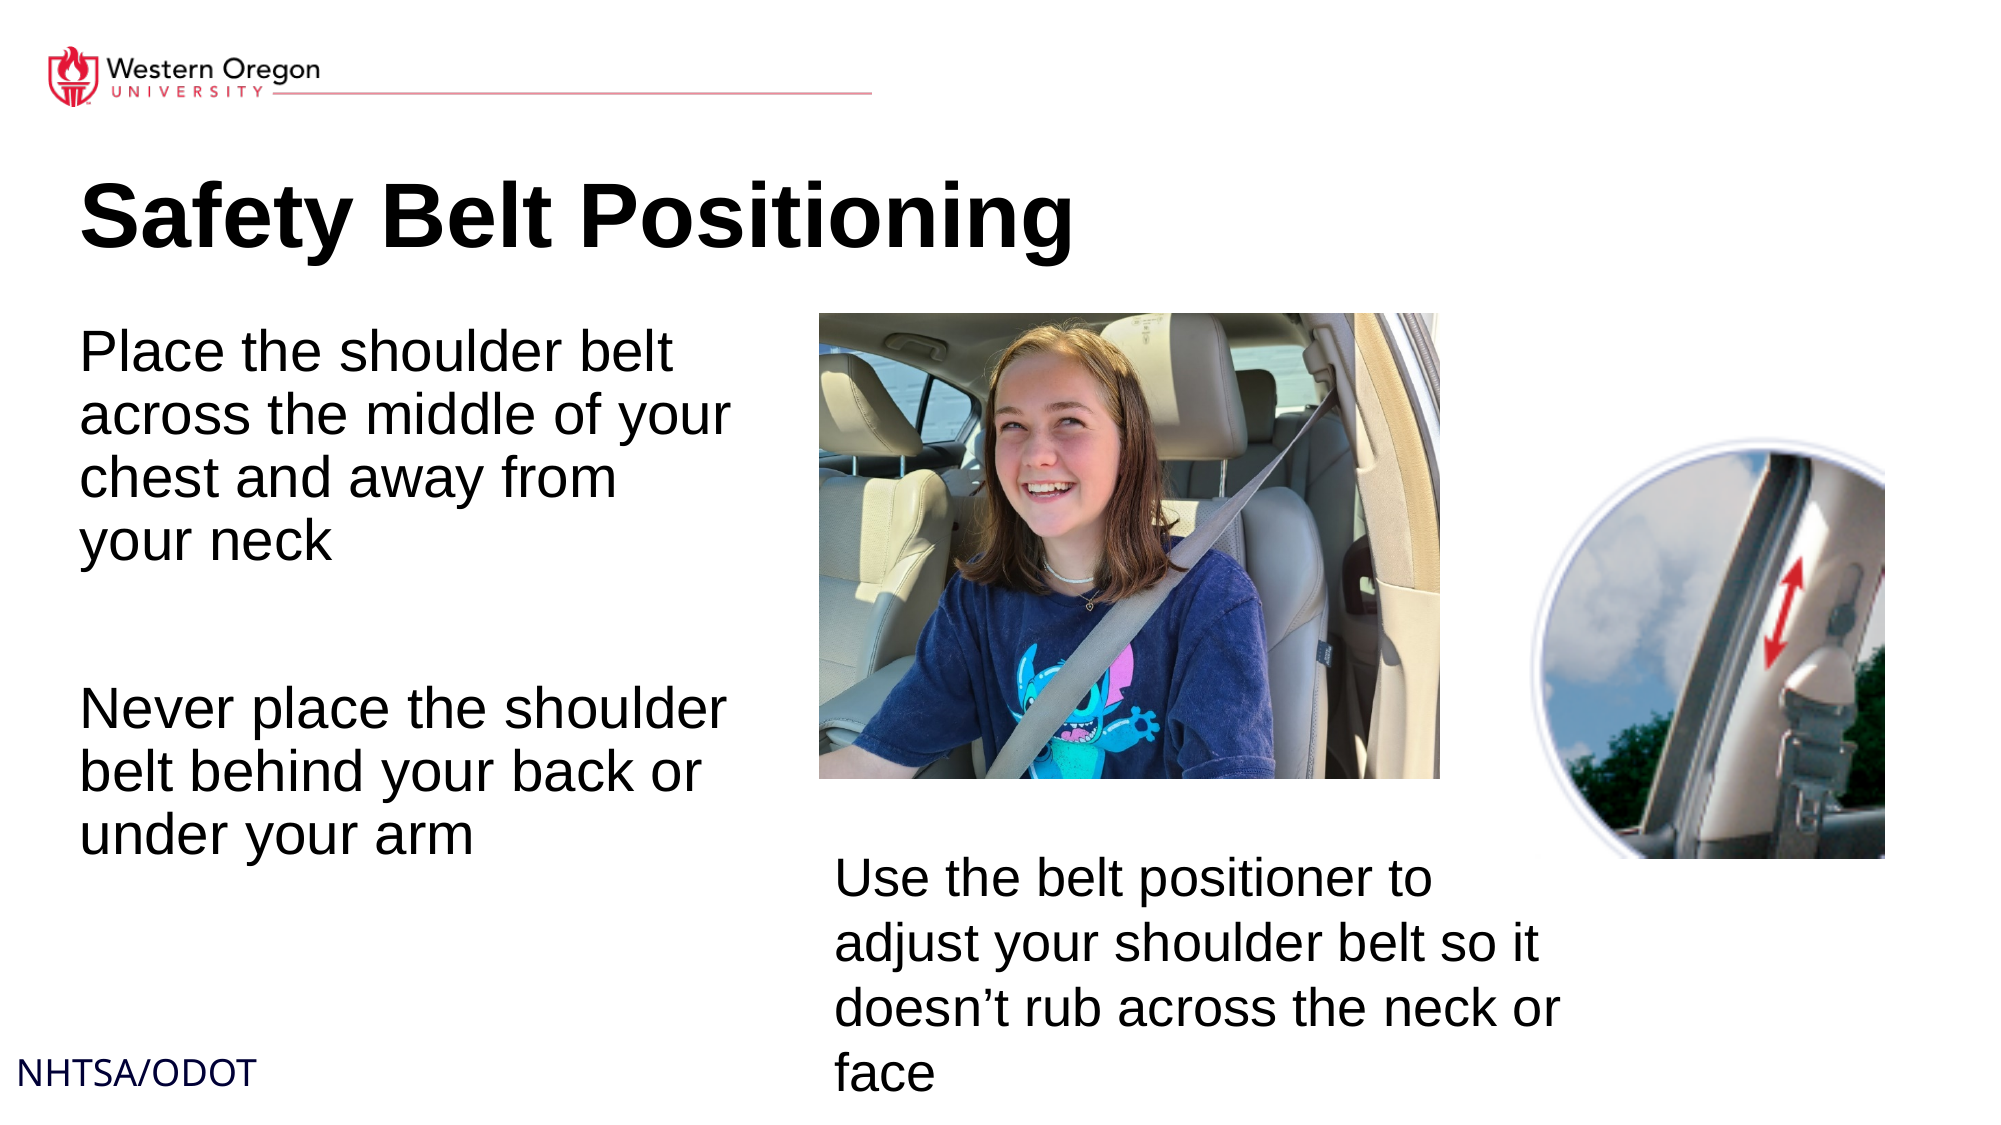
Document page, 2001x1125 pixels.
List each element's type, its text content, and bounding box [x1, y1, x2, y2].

picture [1135, 719, 1147, 731]
picture [48, 46, 872, 107]
text_box Use the belt positioner to adjust your shoulder belt so it doesn’t rub across the neck or face [819, 835, 1587, 1110]
title Safety Belt Positioning [64, 150, 1790, 284]
list Place the shoulder belt across the middle of your chest and away from your neck Never place the shoulder belt behind your back or under your arm [64, 313, 763, 915]
text_box NHTSA/ODOT [0, 1007, 638, 1102]
picture [1529, 432, 1885, 859]
picture [819, 313, 1440, 779]
